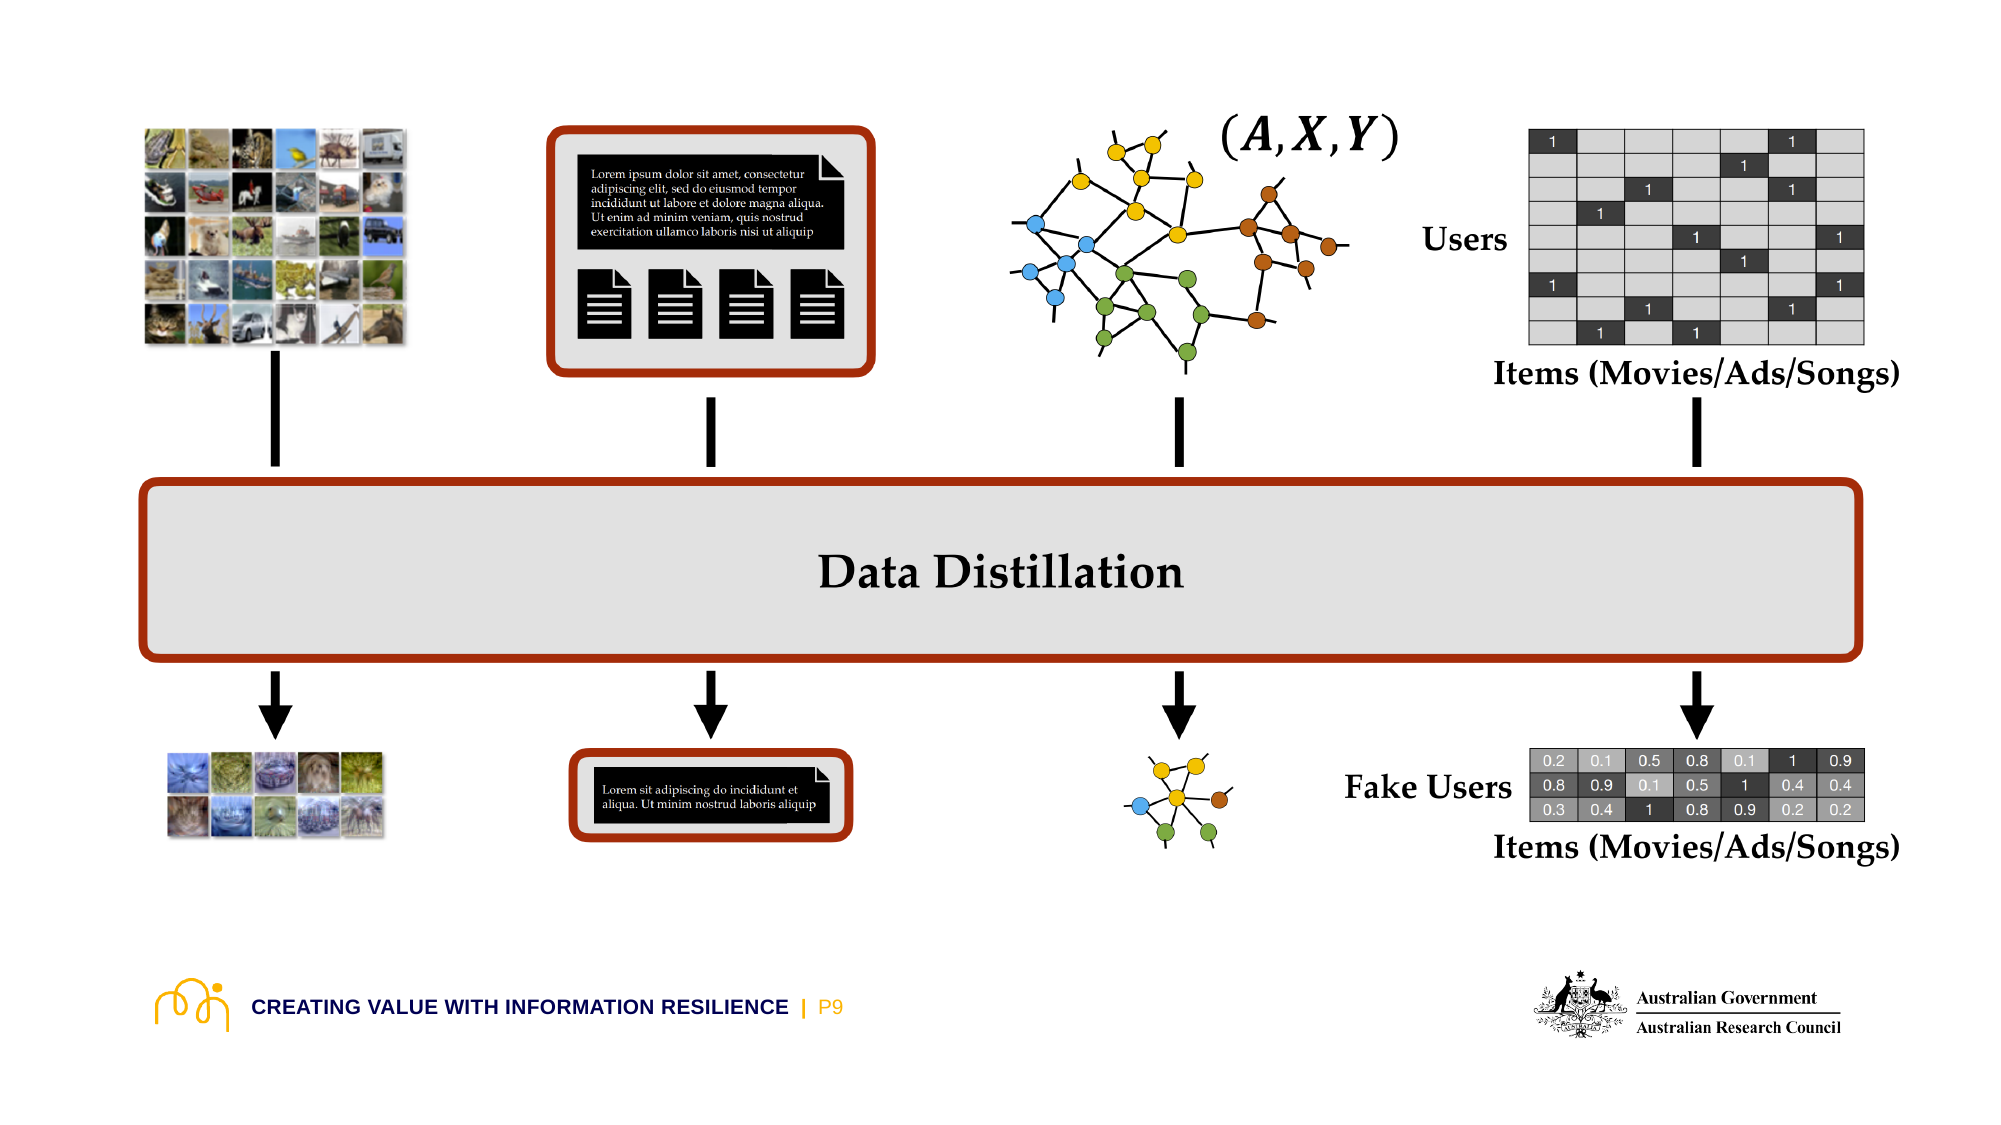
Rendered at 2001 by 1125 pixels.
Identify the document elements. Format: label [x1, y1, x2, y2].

picture [155, 978, 229, 1032]
picture [129, 106, 1902, 879]
picture [1533, 969, 1841, 1039]
